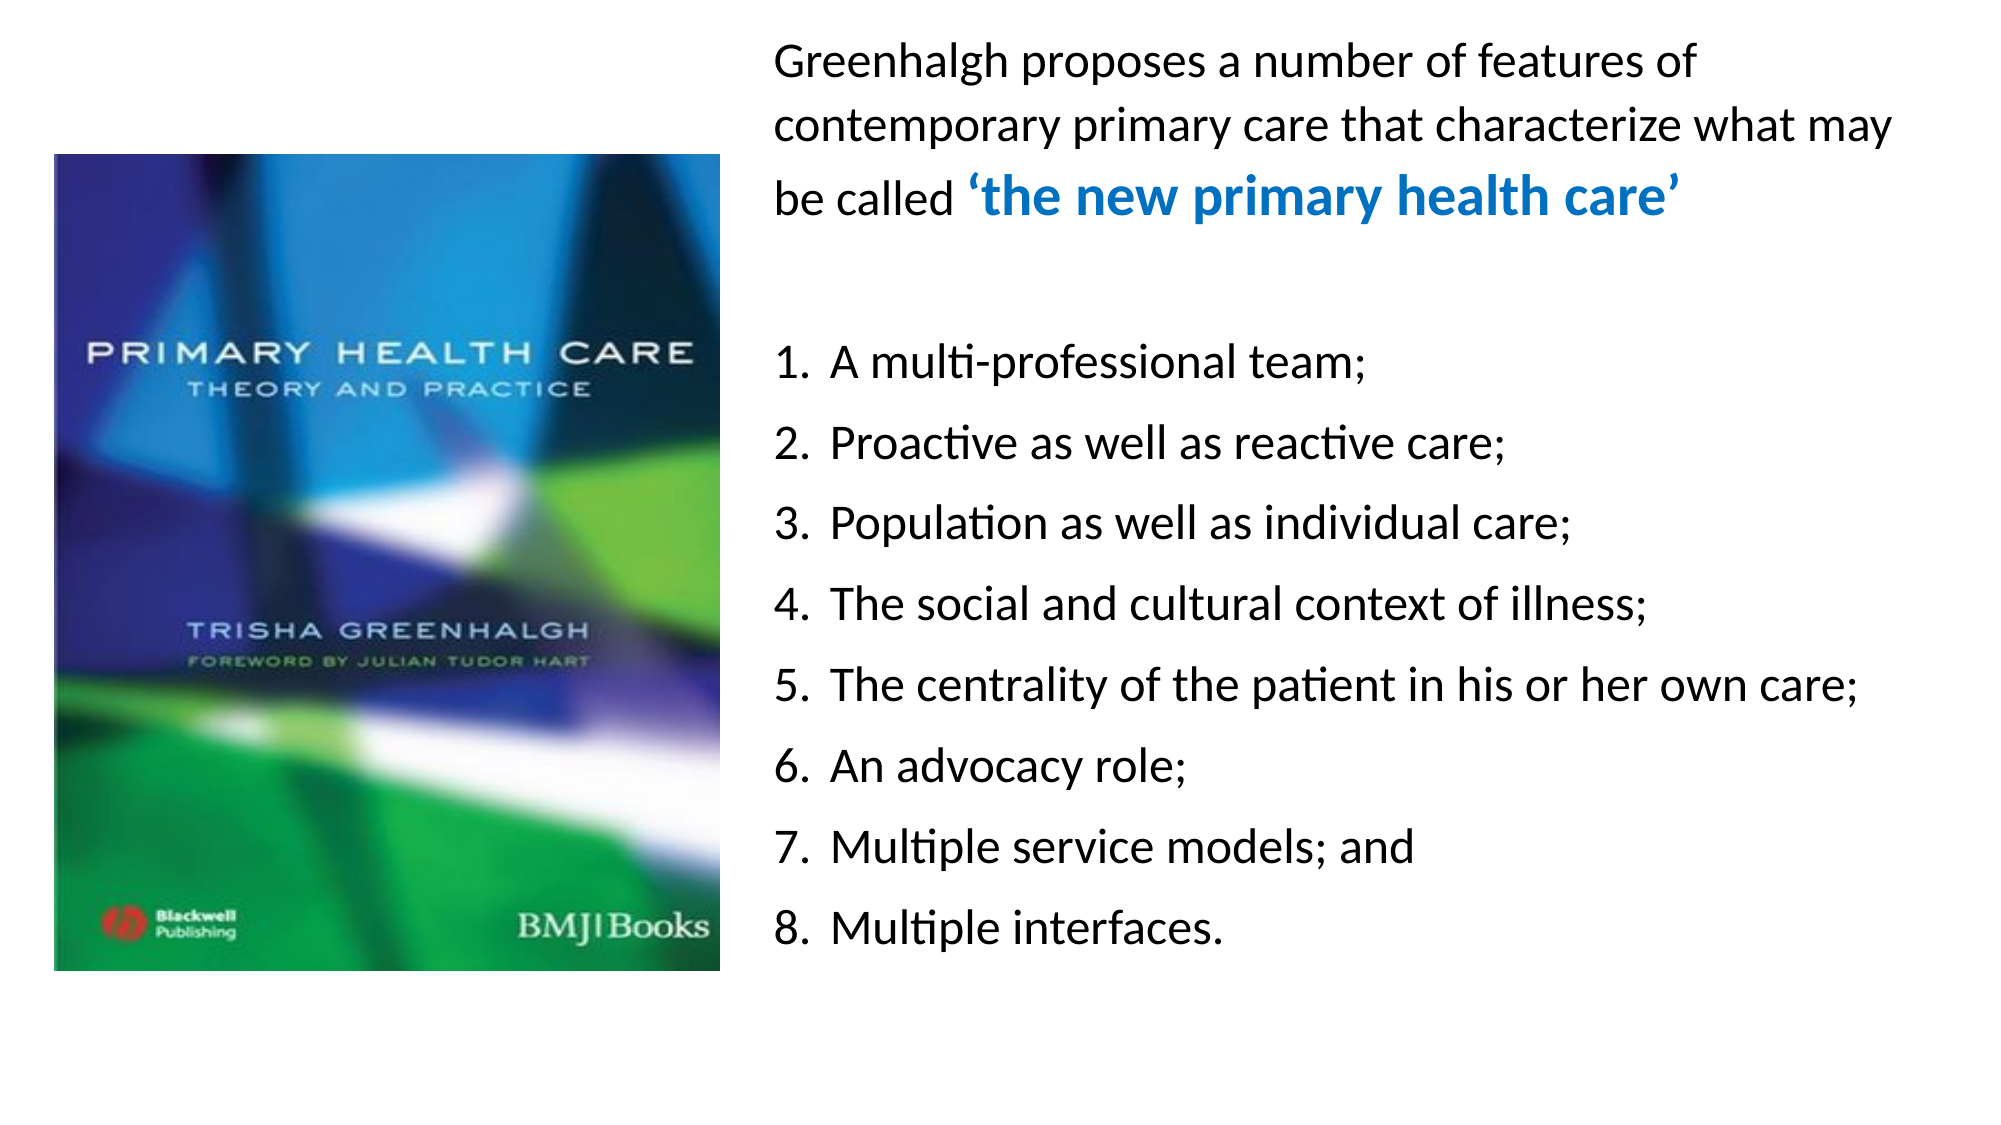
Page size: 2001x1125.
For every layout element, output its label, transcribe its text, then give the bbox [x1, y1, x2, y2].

text_box Greenhalgh proposes a number of features of contemporary primary care that characterize what may be called ‘the new primary health care’ A multi-professional team; Proactive as well as reactive care; Population as well as individual care; The social and cultural context of illness; The centrality of the patient in his or her own care; An advocacy role; Multiple service models; and Multiple interfaces. [758, 16, 1946, 962]
picture [54, 154, 720, 971]
